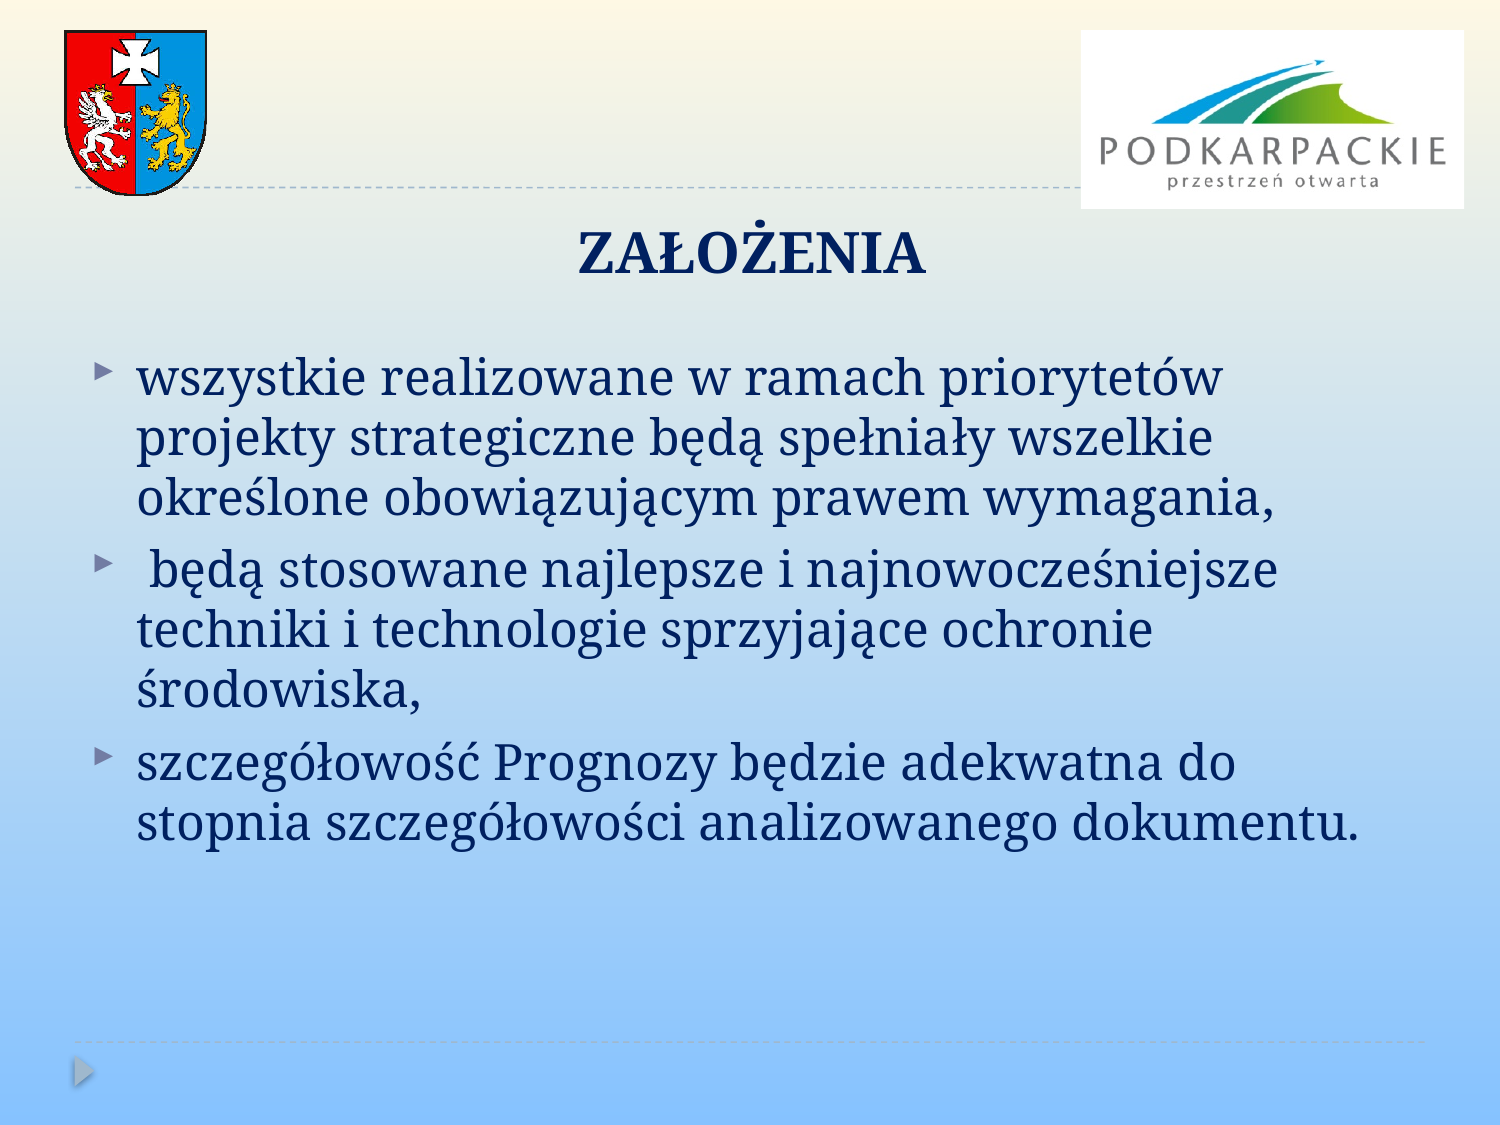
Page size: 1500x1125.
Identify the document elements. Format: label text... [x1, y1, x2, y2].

picture [1080, 30, 1465, 209]
picture [64, 30, 207, 196]
list wszystkie realizowane w ramach priorytetów projekty strategiczne będą spełniały wszelkie określone obowiązującym prawem wymagania, będą stosowane najlepsze i najnowocześniejsze techniki i technologie sprzyjające ochronie środowiska, szczegółowość Prognozy będzie adekwatna do stopnia szczegółowości analizowanego dokumentu. [76, 338, 1427, 1125]
title ZAŁOŻENIA [76, 208, 1427, 338]
